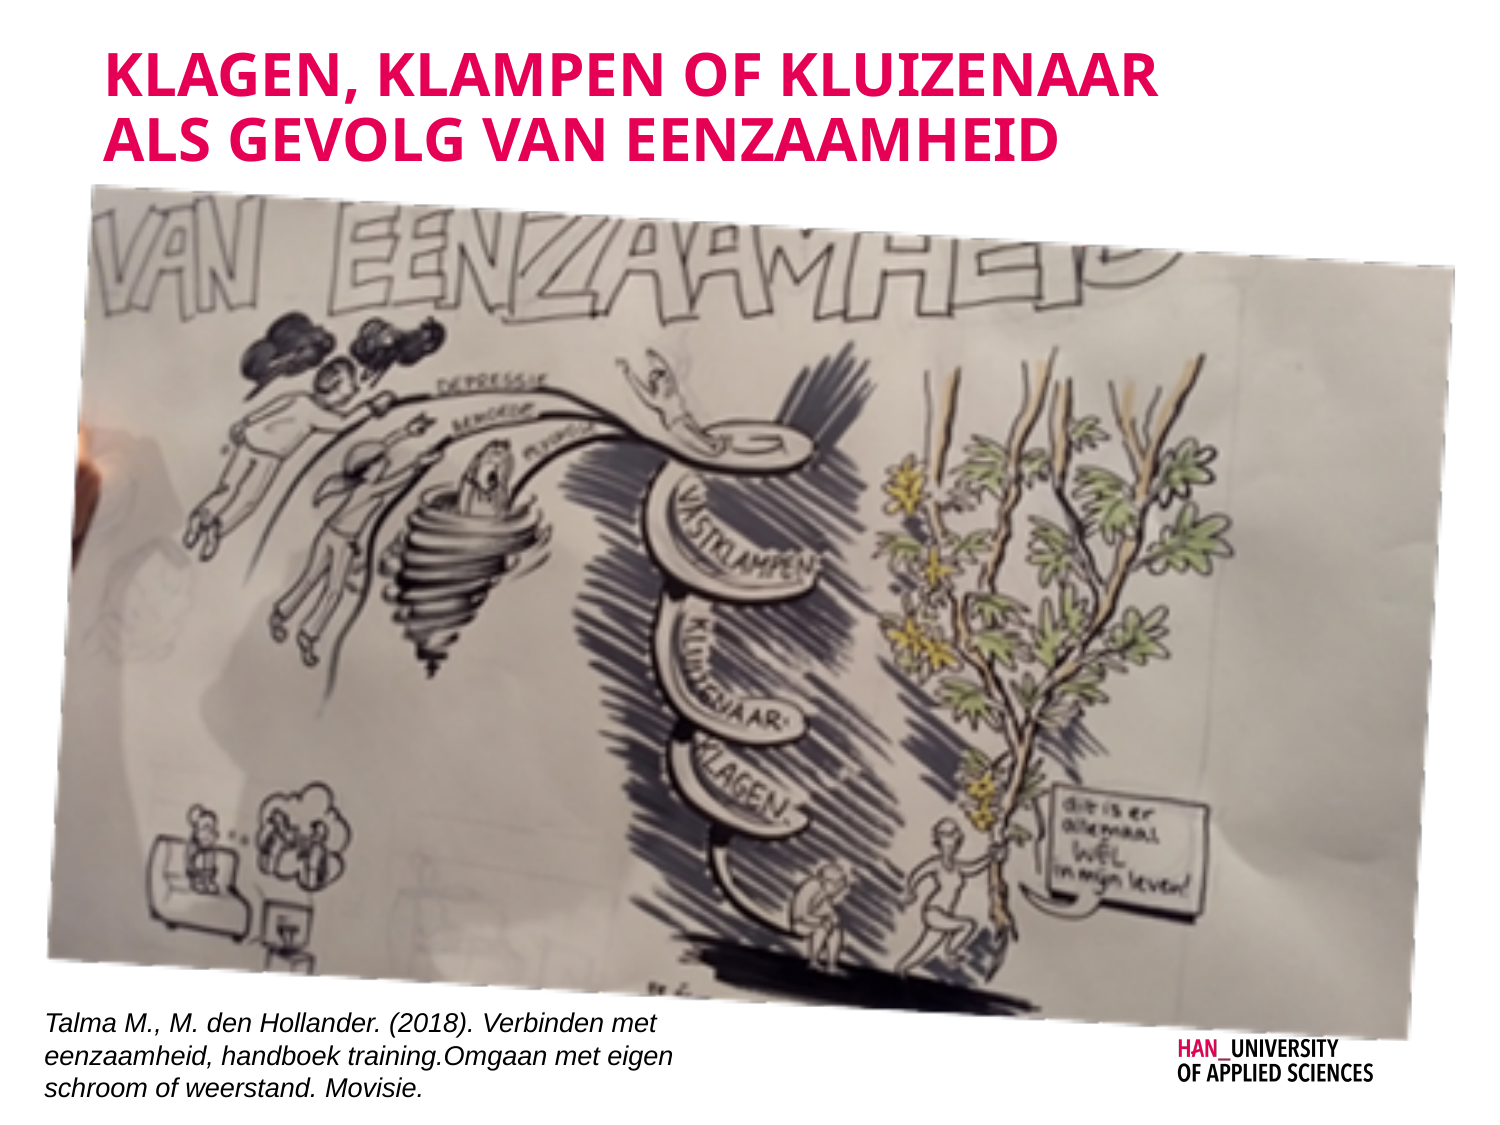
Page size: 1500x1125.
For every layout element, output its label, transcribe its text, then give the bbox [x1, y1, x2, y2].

text_box Talma M., M. den Hollander. (2018). Verbinden met eenzaamheid, handboek training.Omgaan met eigen schroom of weerstand. Movisie. [0, 998, 750, 1111]
picture [44, 181, 1456, 1119]
title Klagen, klampen of kluizenaar als gevolg van eenzaamheid [88, 34, 1276, 181]
